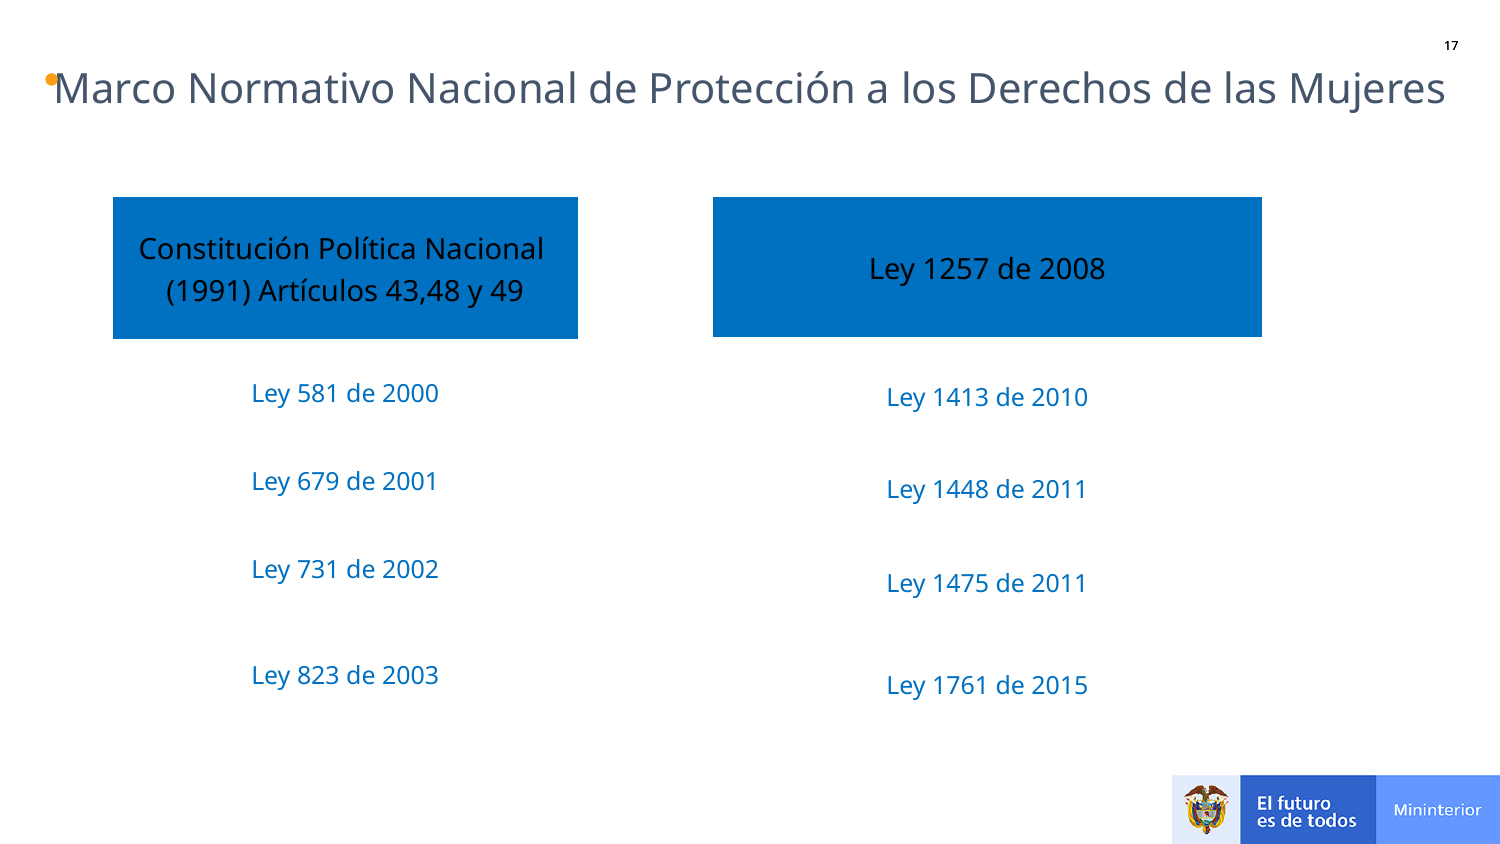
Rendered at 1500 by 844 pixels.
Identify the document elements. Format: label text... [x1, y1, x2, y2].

table_cell Ley 1448 de 2011 [713, 454, 1262, 522]
picture [1172, 775, 1500, 844]
table_cell Ley 823 de 2003 [113, 620, 578, 726]
title Marco Normativo Nacional de Protección a los Derechos de las Mujeres [35, 59, 1465, 179]
table_cell Ley 1413 de 2010 [713, 337, 1262, 454]
table_cell Ley 1761 de 2015 [713, 641, 1262, 726]
table_header Ley 1257 de 2008 [713, 197, 1262, 337]
text_box [45, 73, 58, 86]
table_cell Ley 1475 de 2011 [713, 522, 1262, 641]
table_header Constitución Política Nacional (1991) Artículos 43,48 y 49 [113, 197, 578, 339]
table_cell Ley 731 de 2002 [113, 514, 578, 620]
table_cell Ley 679 de 2001 [113, 444, 578, 514]
table_cell Ley 581 de 2000 [113, 339, 578, 444]
text_box [0, 40, 1288, 120]
